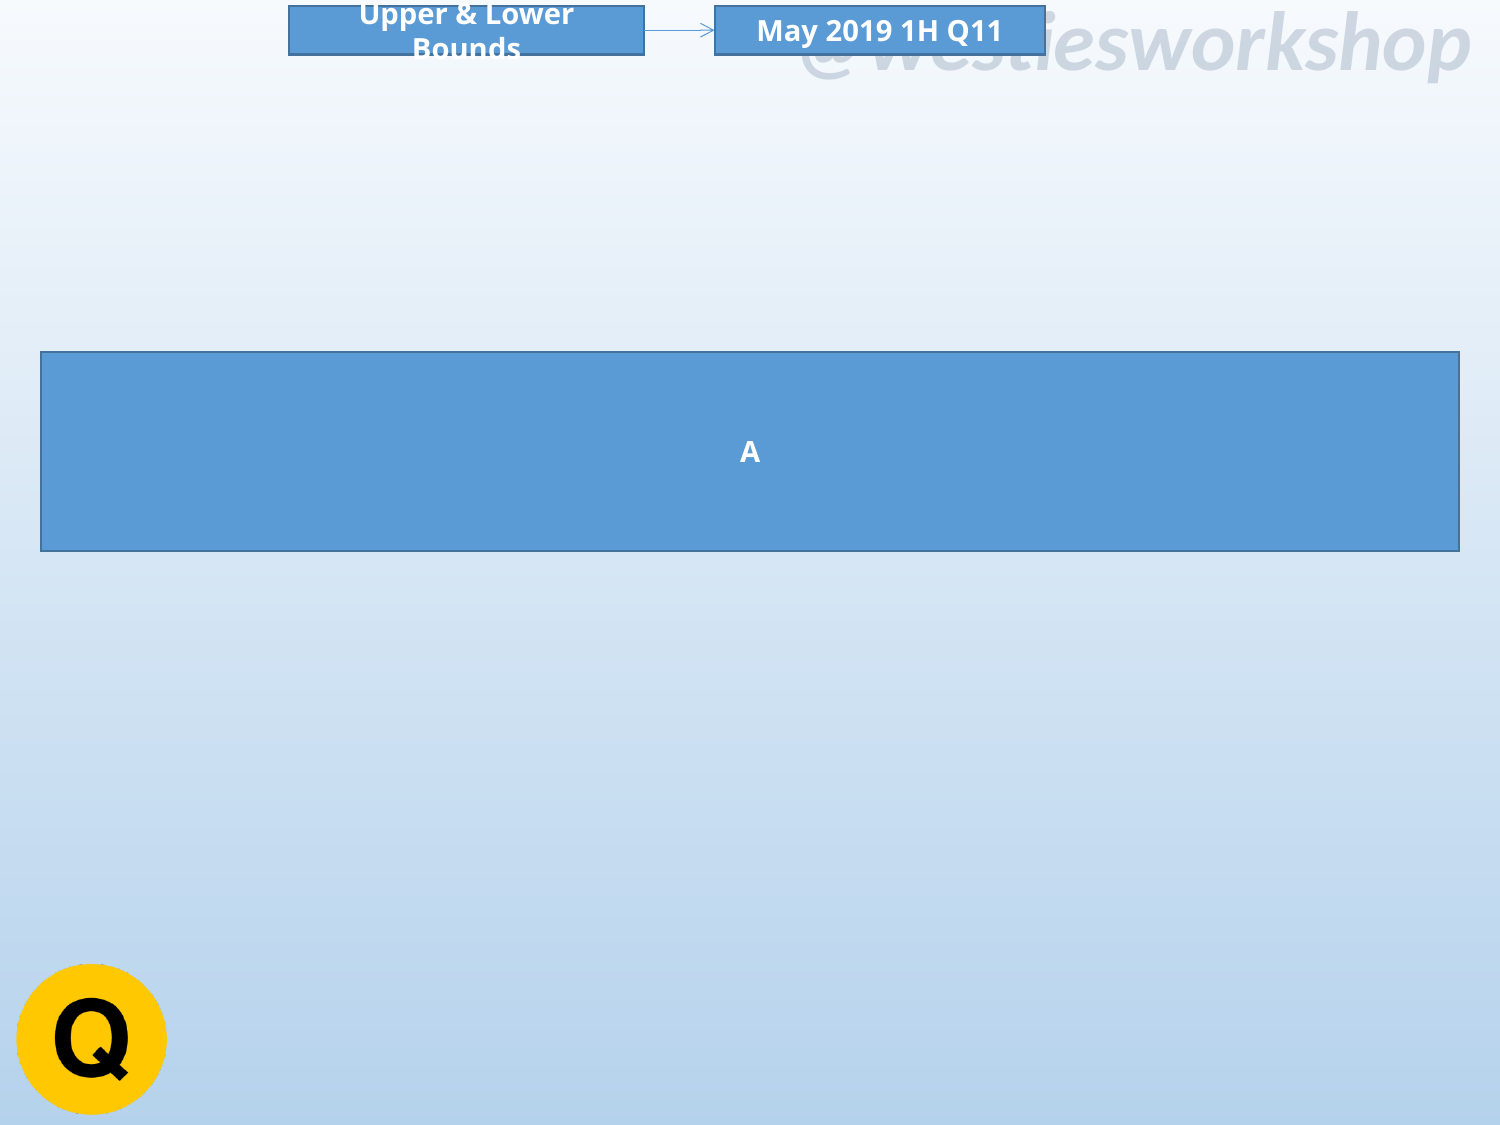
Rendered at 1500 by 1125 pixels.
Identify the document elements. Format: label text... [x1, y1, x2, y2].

picture [41, 351, 1459, 551]
text_box Upper & Lower Bounds [288, 5, 645, 56]
picture [0, 940, 191, 1125]
text_box May 2019 1H Q11 [714, 5, 1046, 56]
